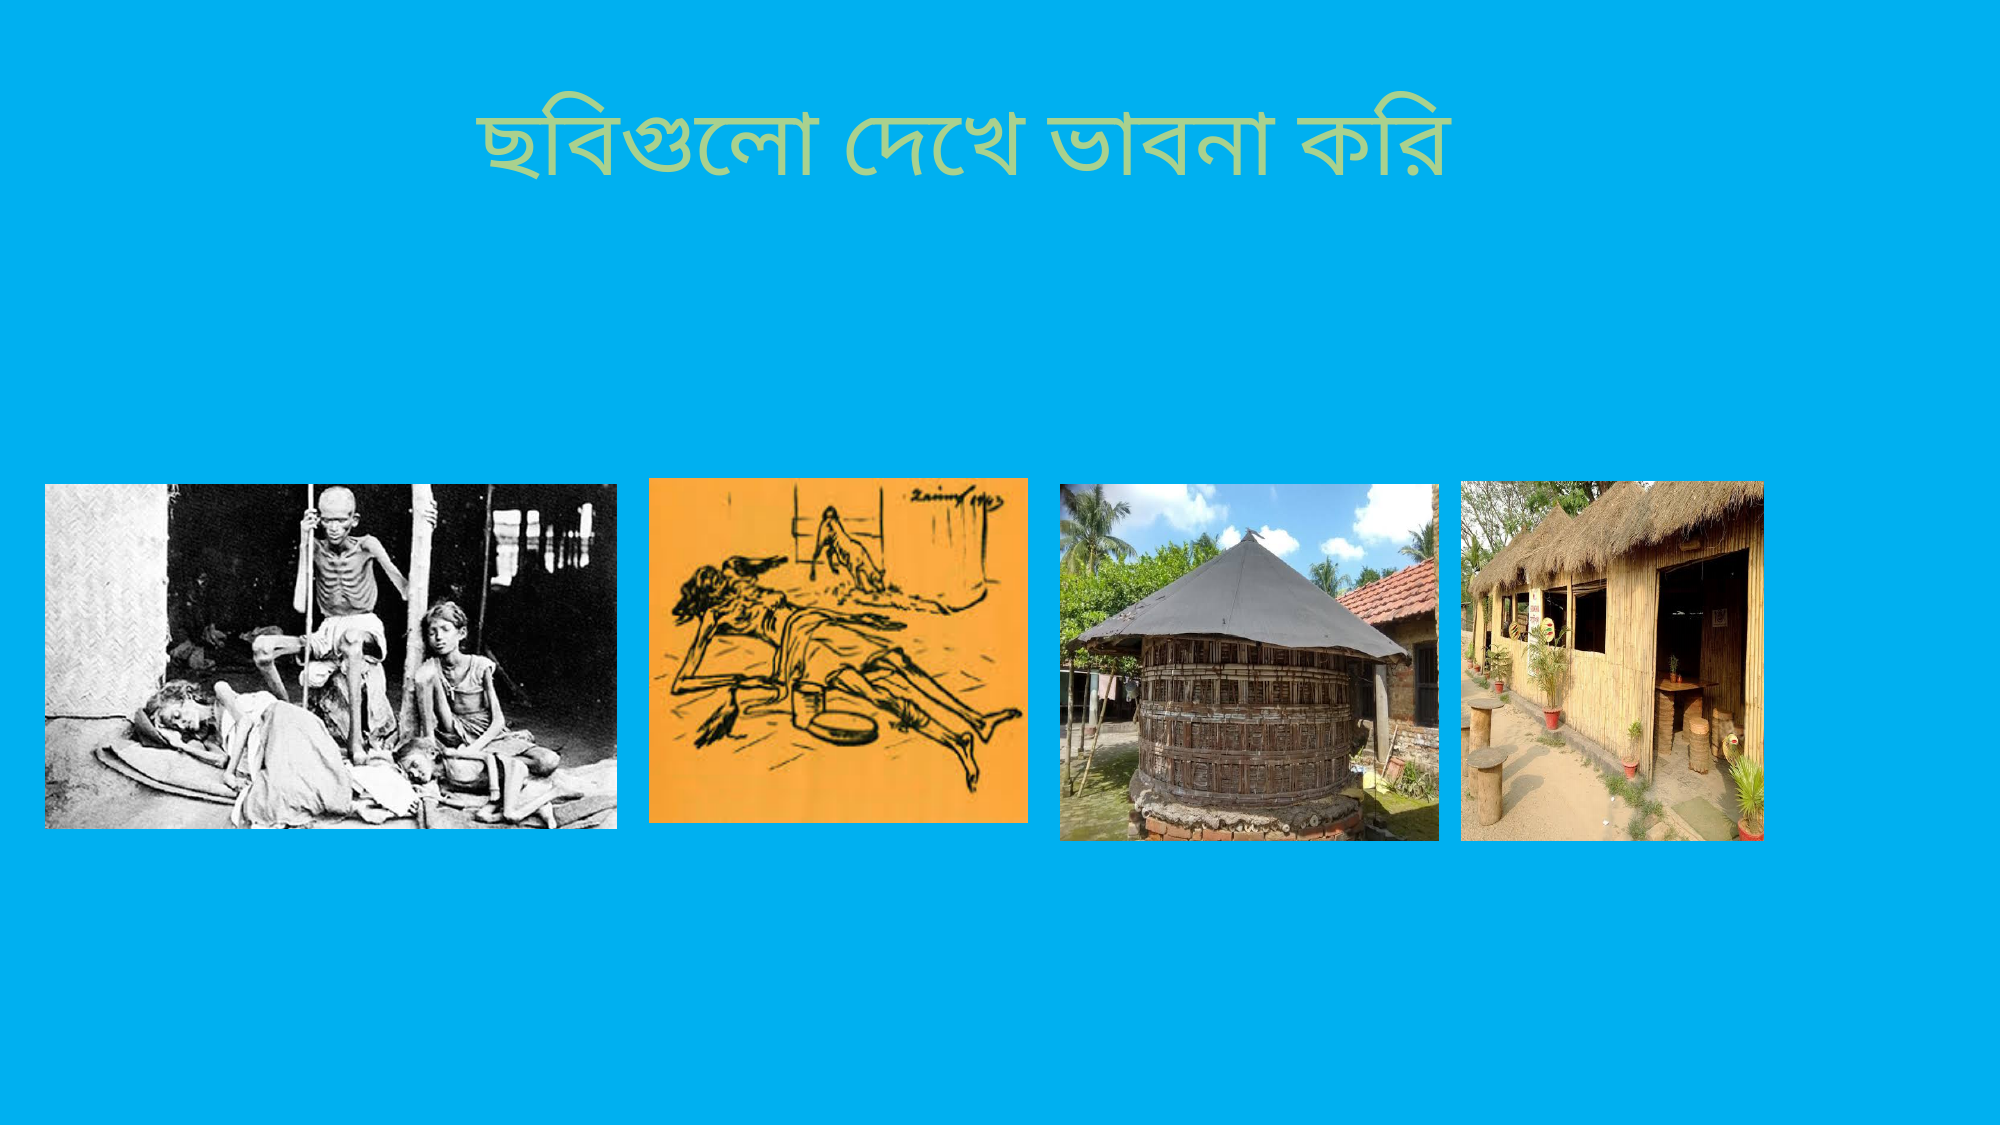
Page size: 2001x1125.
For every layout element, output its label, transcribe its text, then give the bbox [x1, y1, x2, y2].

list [649, 478, 1028, 823]
title ছবিগুলো দেখে ভাবনা করি [462, 71, 2000, 220]
picture [1061, 485, 1438, 840]
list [45, 484, 617, 829]
picture [1462, 482, 1763, 840]
